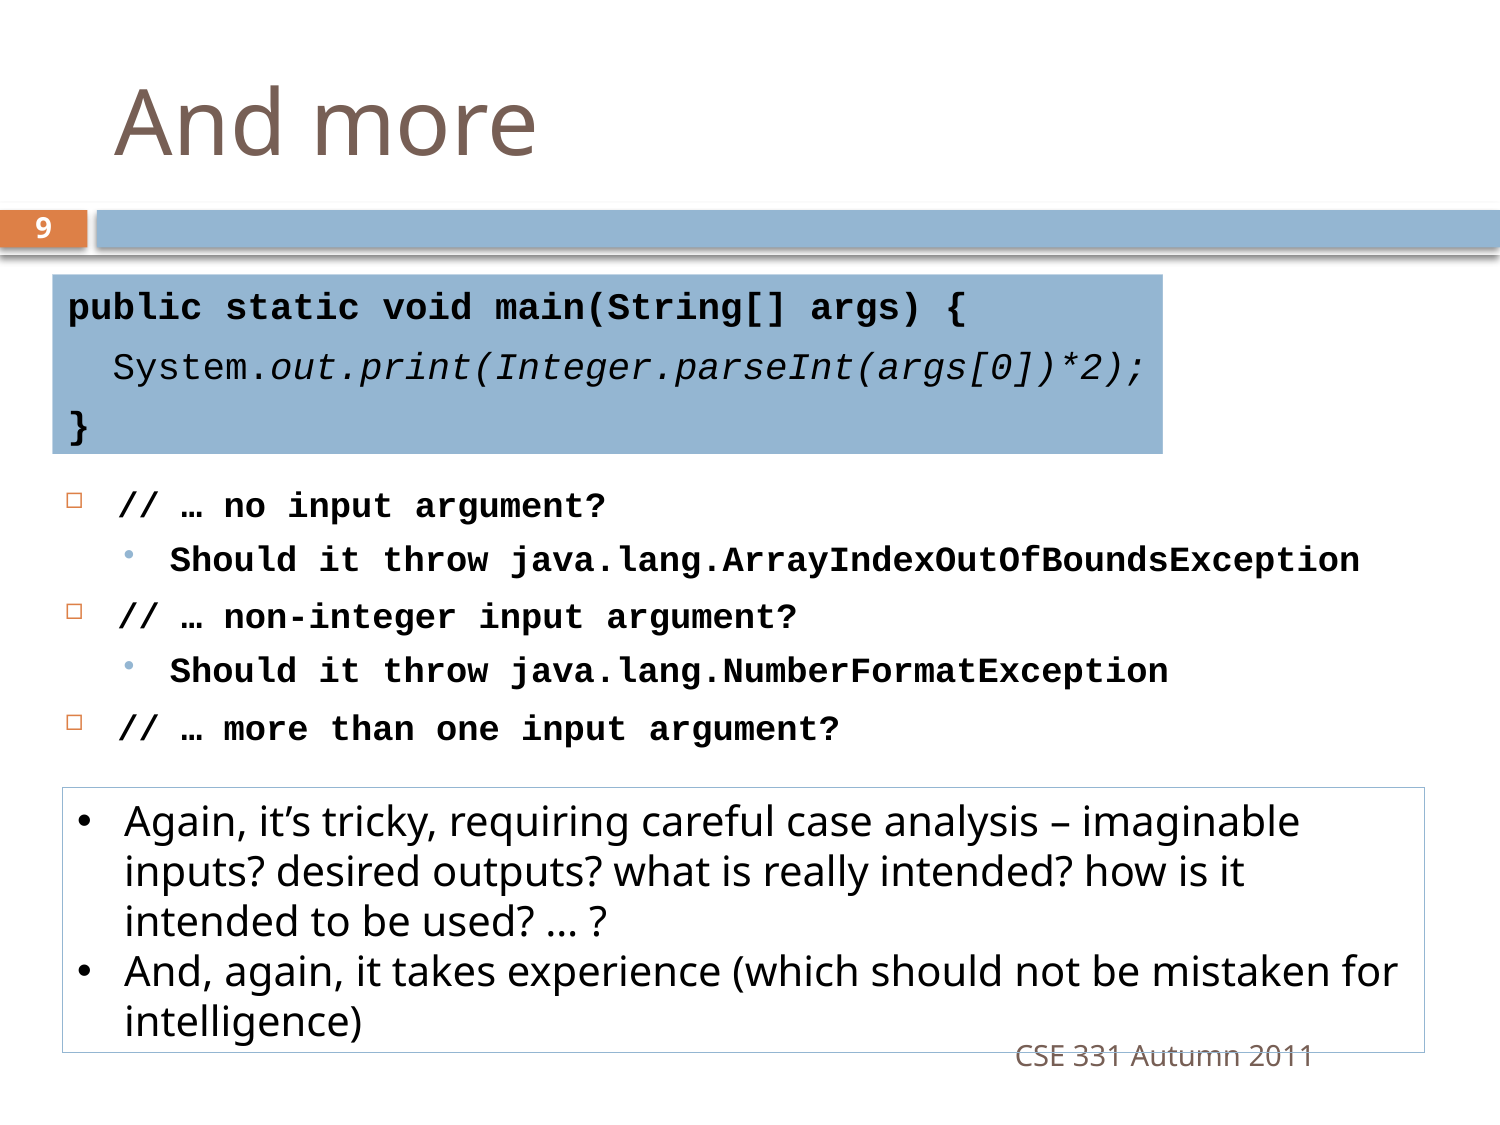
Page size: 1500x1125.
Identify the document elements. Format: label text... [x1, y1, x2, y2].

list // … no input argument? Should it throw java.lang.ArrayIndexOutOfBoundsException // … non-integer input argument? Should it throw java.lang.NumberFormatException // … more than one input argument? [50, 474, 1463, 1125]
slide_number 9 [0, 208, 88, 249]
text_box Again, it’s tricky, requiring careful case analysis – imaginable inputs? desired outputs? what is really intended? how is it intended to be used? … ? And, again, it takes experience (which should not be mistaken for intelligence) [62, 787, 1425, 1053]
text_box public static void main(String[] args) { System.out.print(Integer.parseInt(args[0])*2); } [52, 274, 1163, 454]
slide_number CSE 331 Autumn 2011 [999, 1025, 1438, 1085]
title And more [99, 37, 1438, 200]
